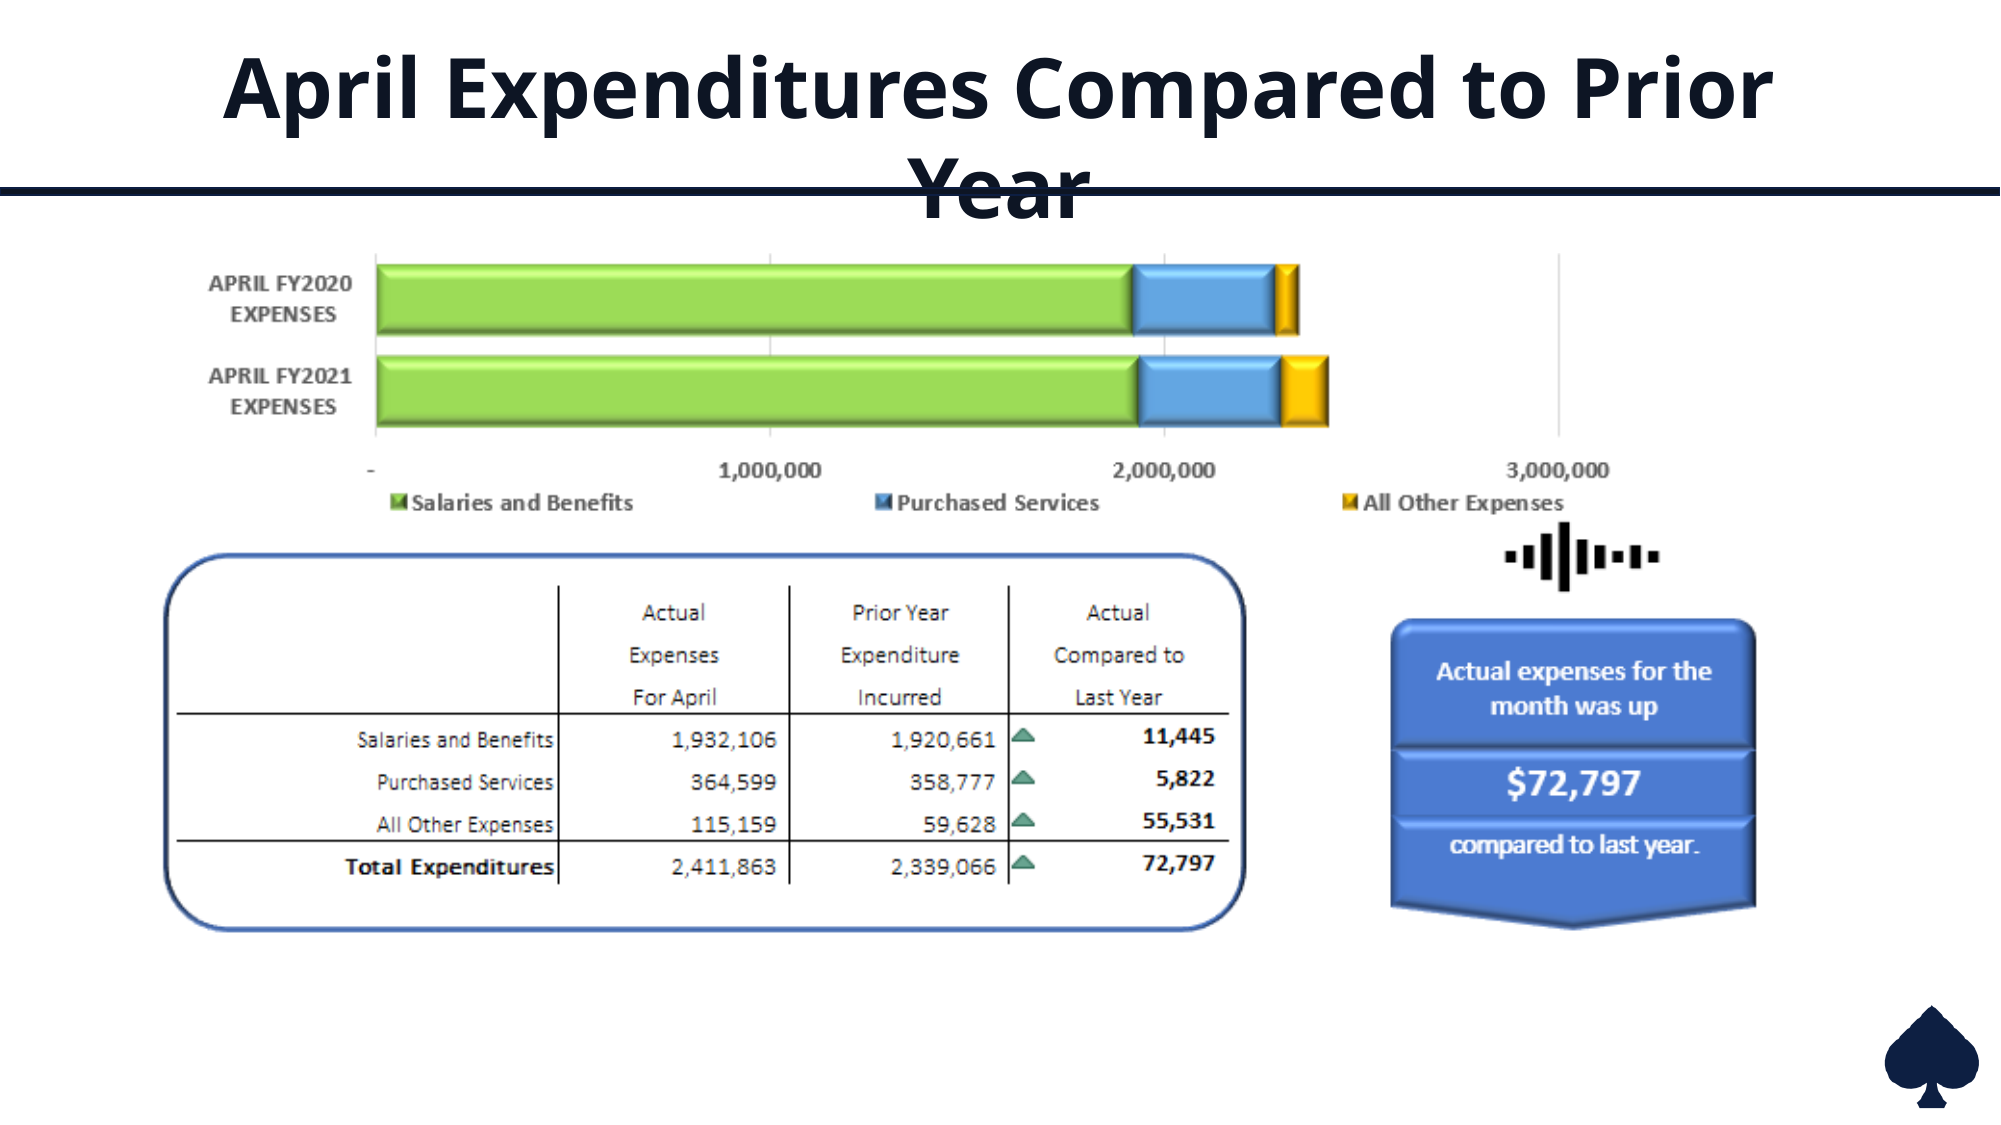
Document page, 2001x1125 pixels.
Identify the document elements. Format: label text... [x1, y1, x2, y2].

text_box [0, 187, 2000, 196]
picture [131, 253, 1822, 952]
text_box April Expenditures Compared to Prior Year [142, 196, 1858, 243]
text_box April Expenditures Compared to Prior Year [142, 27, 1858, 187]
picture [1856, 997, 1997, 1114]
